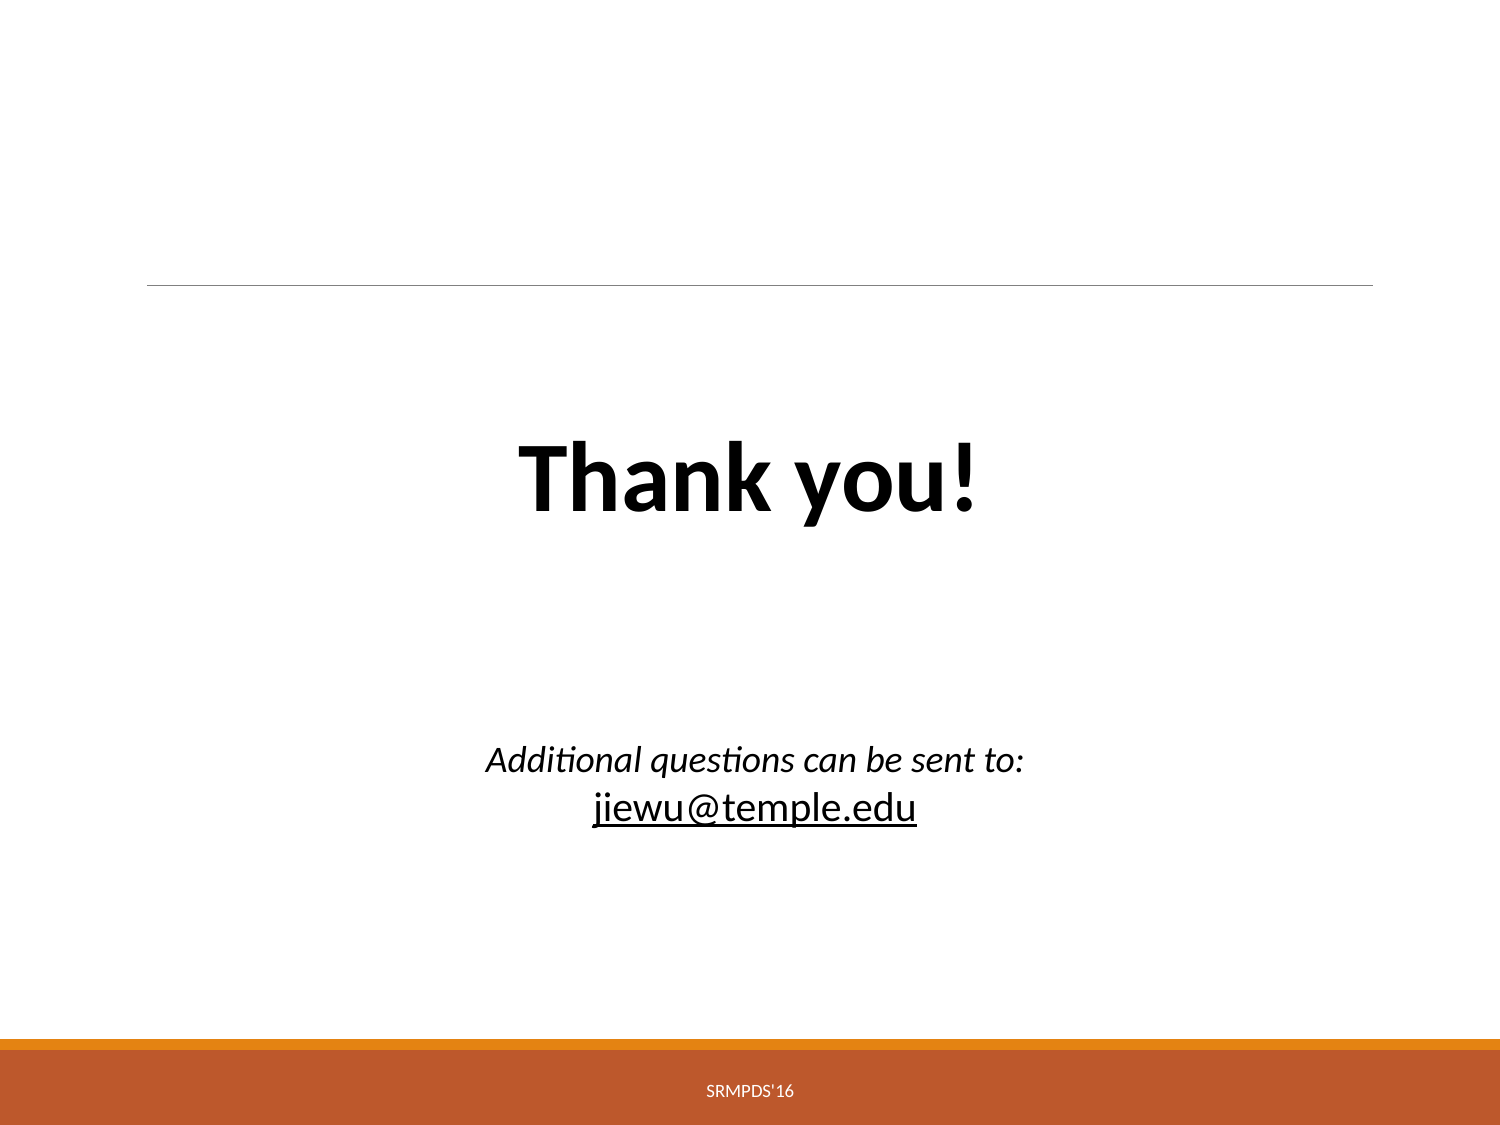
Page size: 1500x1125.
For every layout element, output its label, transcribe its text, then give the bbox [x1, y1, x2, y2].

text_box Additional questions can be sent to: jiewu@temple.edu [229, 727, 1291, 883]
footer SRMPDS'16 [453, 1059, 1047, 1120]
text_box Thank you! [503, 403, 997, 539]
